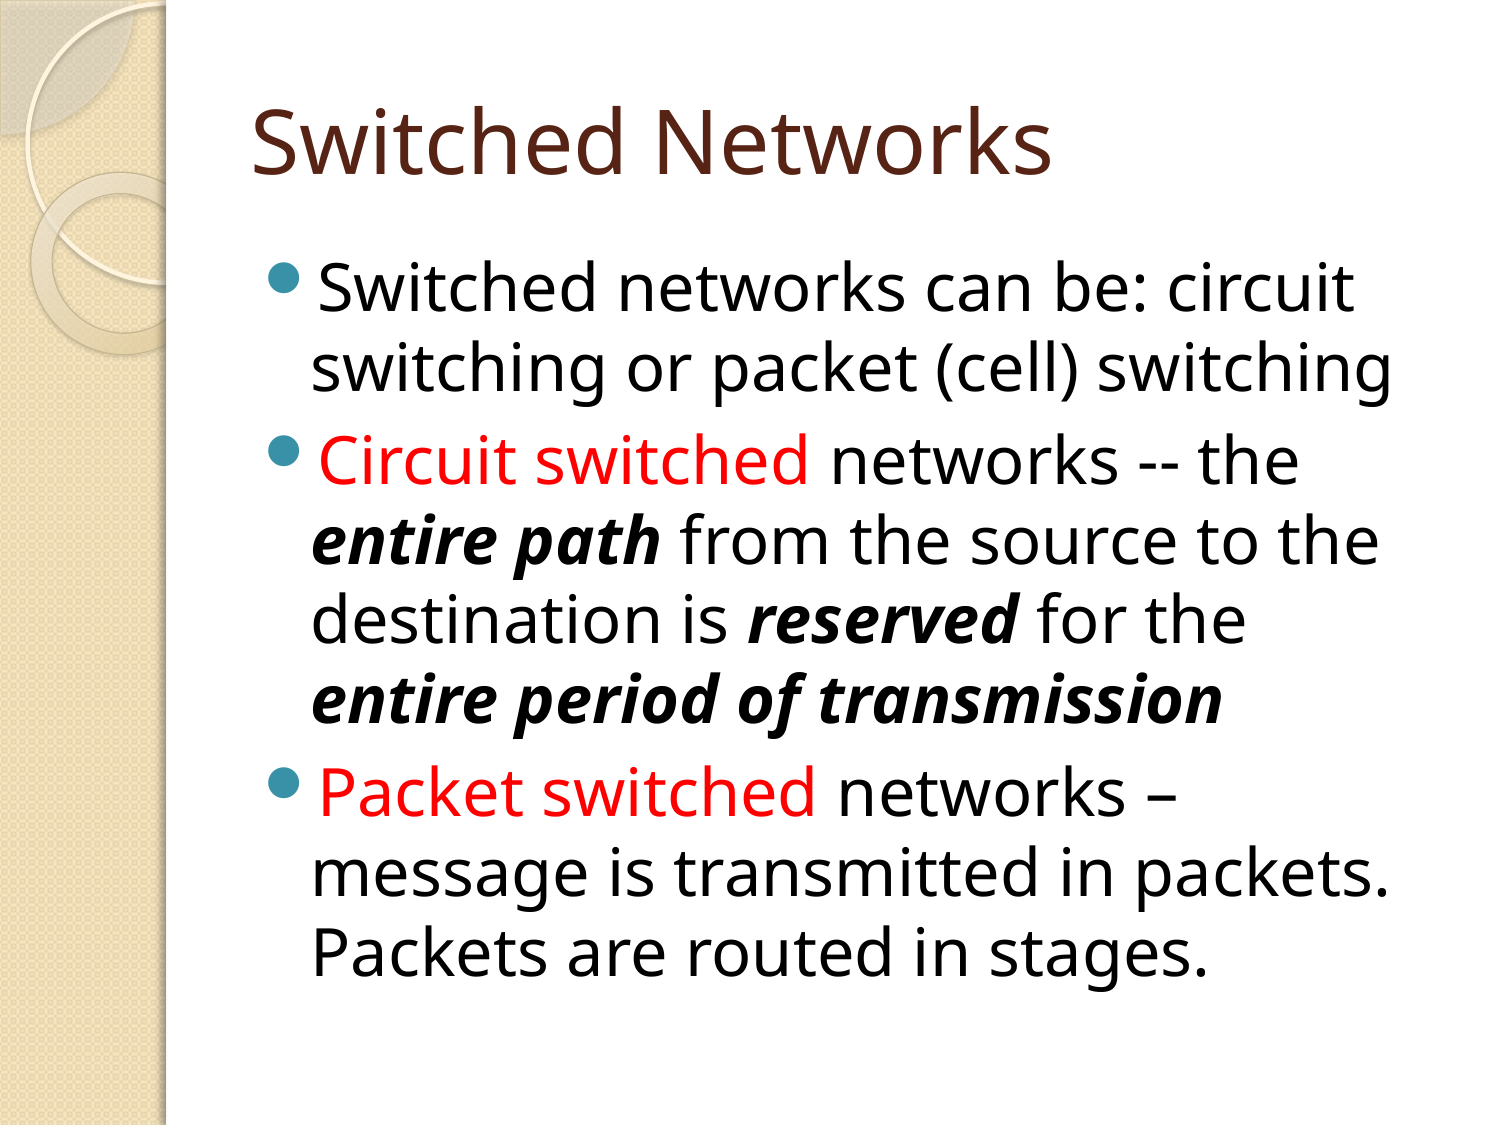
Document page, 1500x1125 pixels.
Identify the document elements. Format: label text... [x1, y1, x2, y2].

list Switched networks can be: circuit switching or packet (cell) switching Circuit switched networks -- the entire path from the source to the destination is reserved for the entire period of transmission Packet switched networks – message is transmitted in packets. Packets are routed in stages. [235, 237, 1466, 1026]
title Switched Networks [235, 45, 1466, 233]
